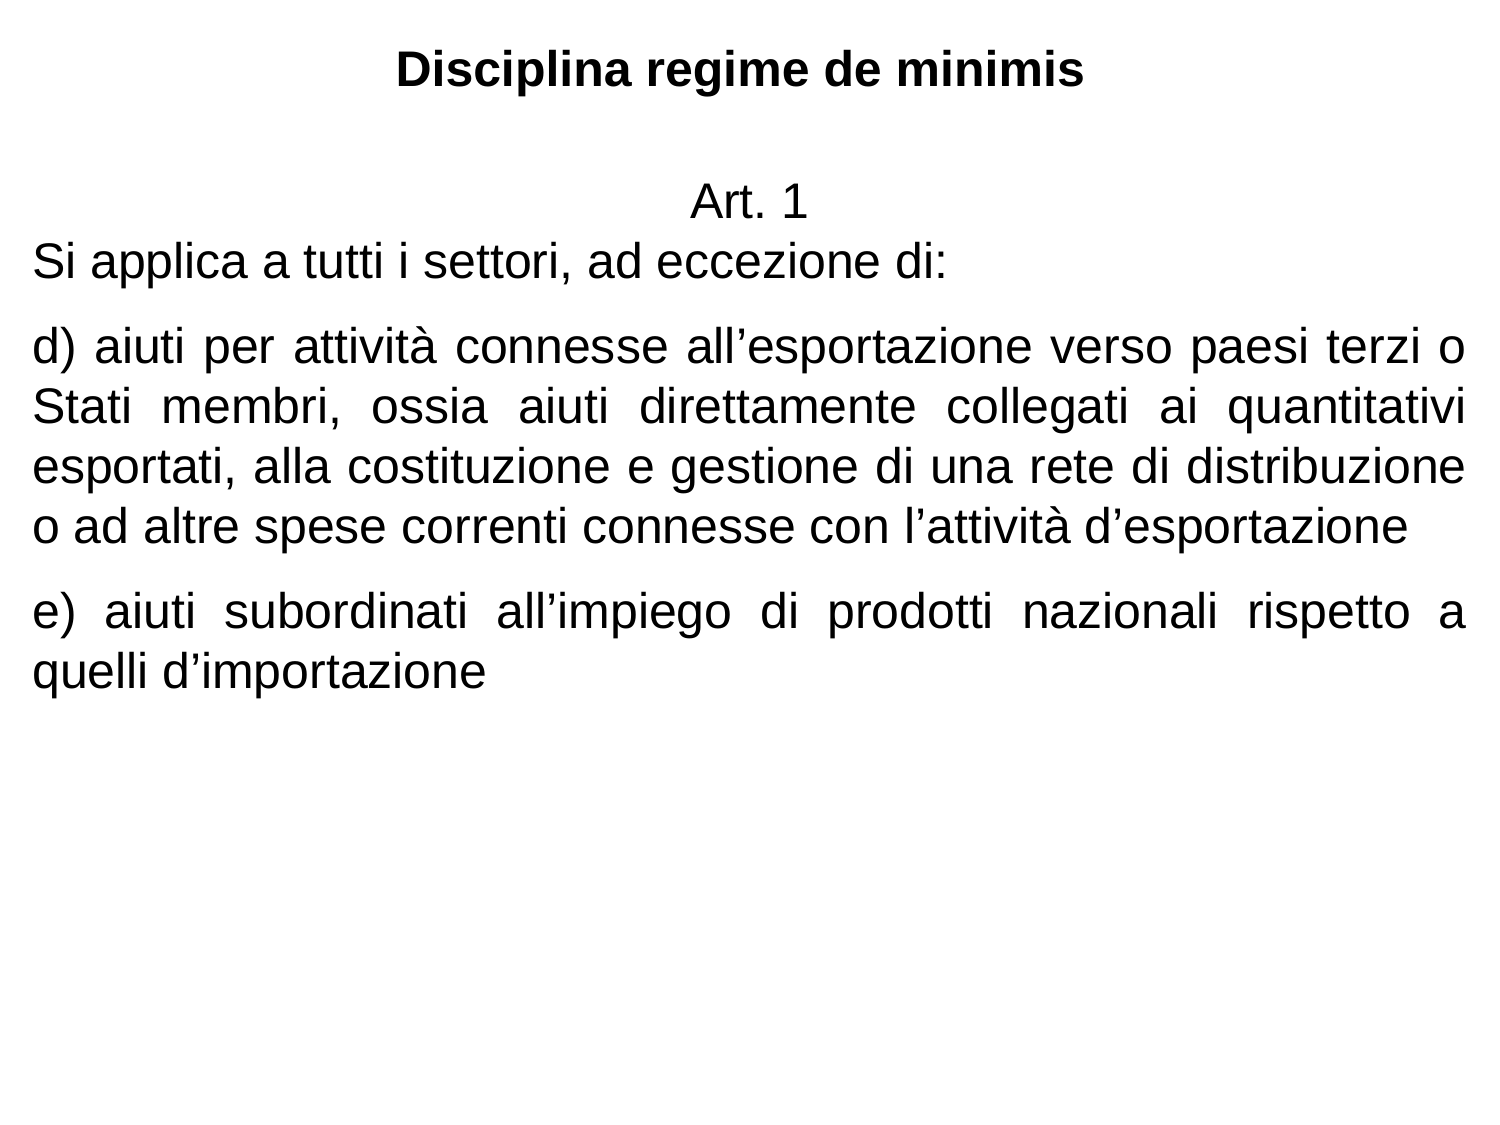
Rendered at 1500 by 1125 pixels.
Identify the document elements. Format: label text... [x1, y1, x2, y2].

text_box Disciplina regime de minimis [41, 7, 1440, 126]
text_box Art. 1 Si applica a tutti i settori, ad eccezione di: d) aiuti per attività connesse all’esportazione verso paesi terzi o Stati membri, ossia aiuti direttamente collegati ai quantitativi esportati, alla costituzione e gestione di una rete di distribuzione o ad altre spese correnti connesse con l’attività d’esportazione e) aiuti subordinati all’impiego di prodotti nazionali rispetto a quelli d’importazione [17, 160, 1483, 706]
